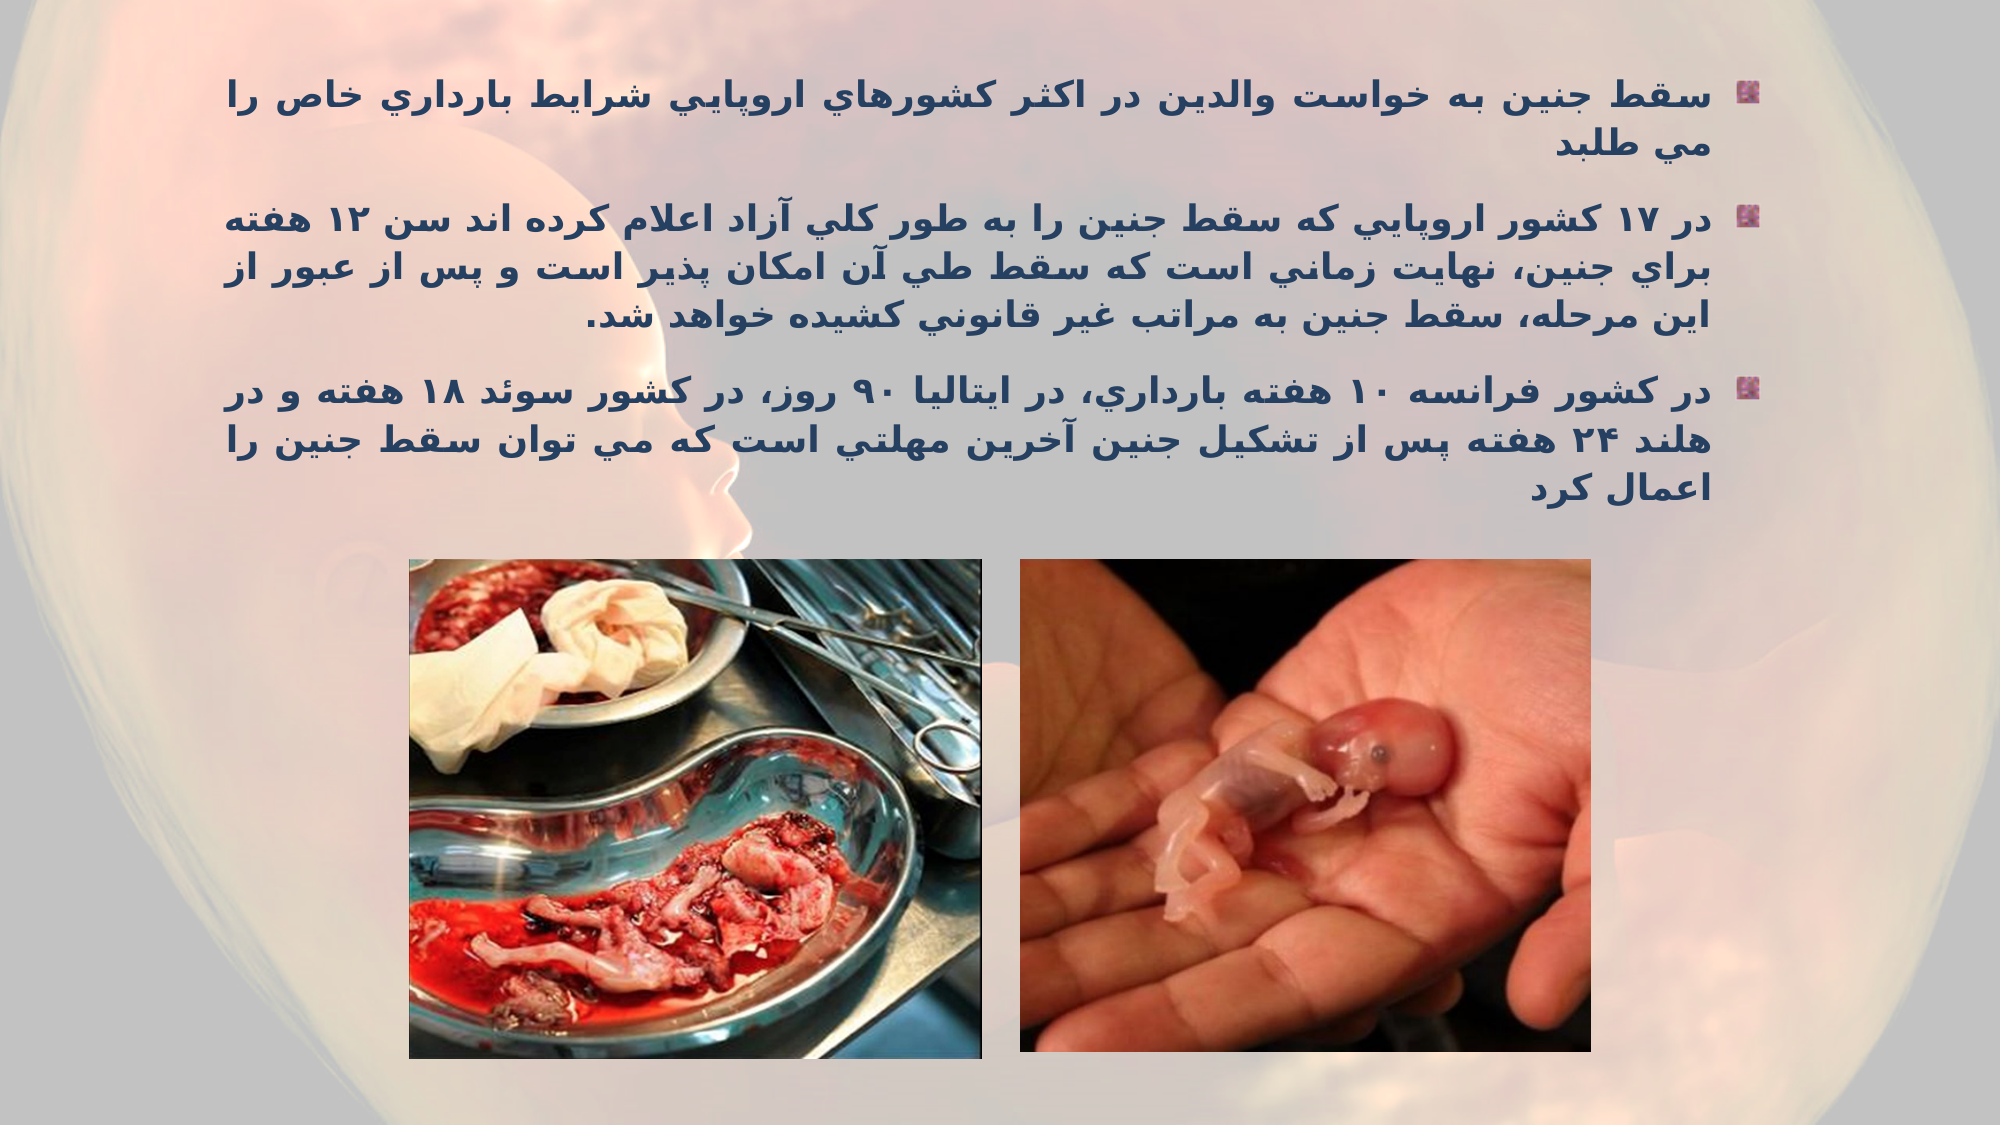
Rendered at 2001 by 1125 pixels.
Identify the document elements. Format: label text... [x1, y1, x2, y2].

picture [1020, 559, 1591, 1052]
list سقط جنين به خواست والدین در اكثر كشورهاي اروپايي شرايط بارداري خاص را مي طلبد در ۱۷ كشور اروپايي كه سقط جنين را به طور كلي آزاد اعلام كرده اند سن ۱۲ هفته براي جنين، نهايت زماني است كه سقط طي آن امكان پذير است و پس از عبور از اين مرحله، سقط جنين به مراتب غير قانوني كشيده خواهد شد. در كشور فرانسه ۱۰ هفته بارداري، در ايتاليا ۹۰ روز، در كشور سوئد ۱۸ هفته و در هلند ۲۴ هفته پس از تشكيل جنين آخرين مهلتي است كه مي توان سقط جنين را اعمال كرد [208, 58, 1773, 525]
picture [1731, 75, 1767, 111]
picture [1731, 371, 1767, 407]
picture [409, 559, 982, 1059]
picture [1731, 199, 1767, 235]
